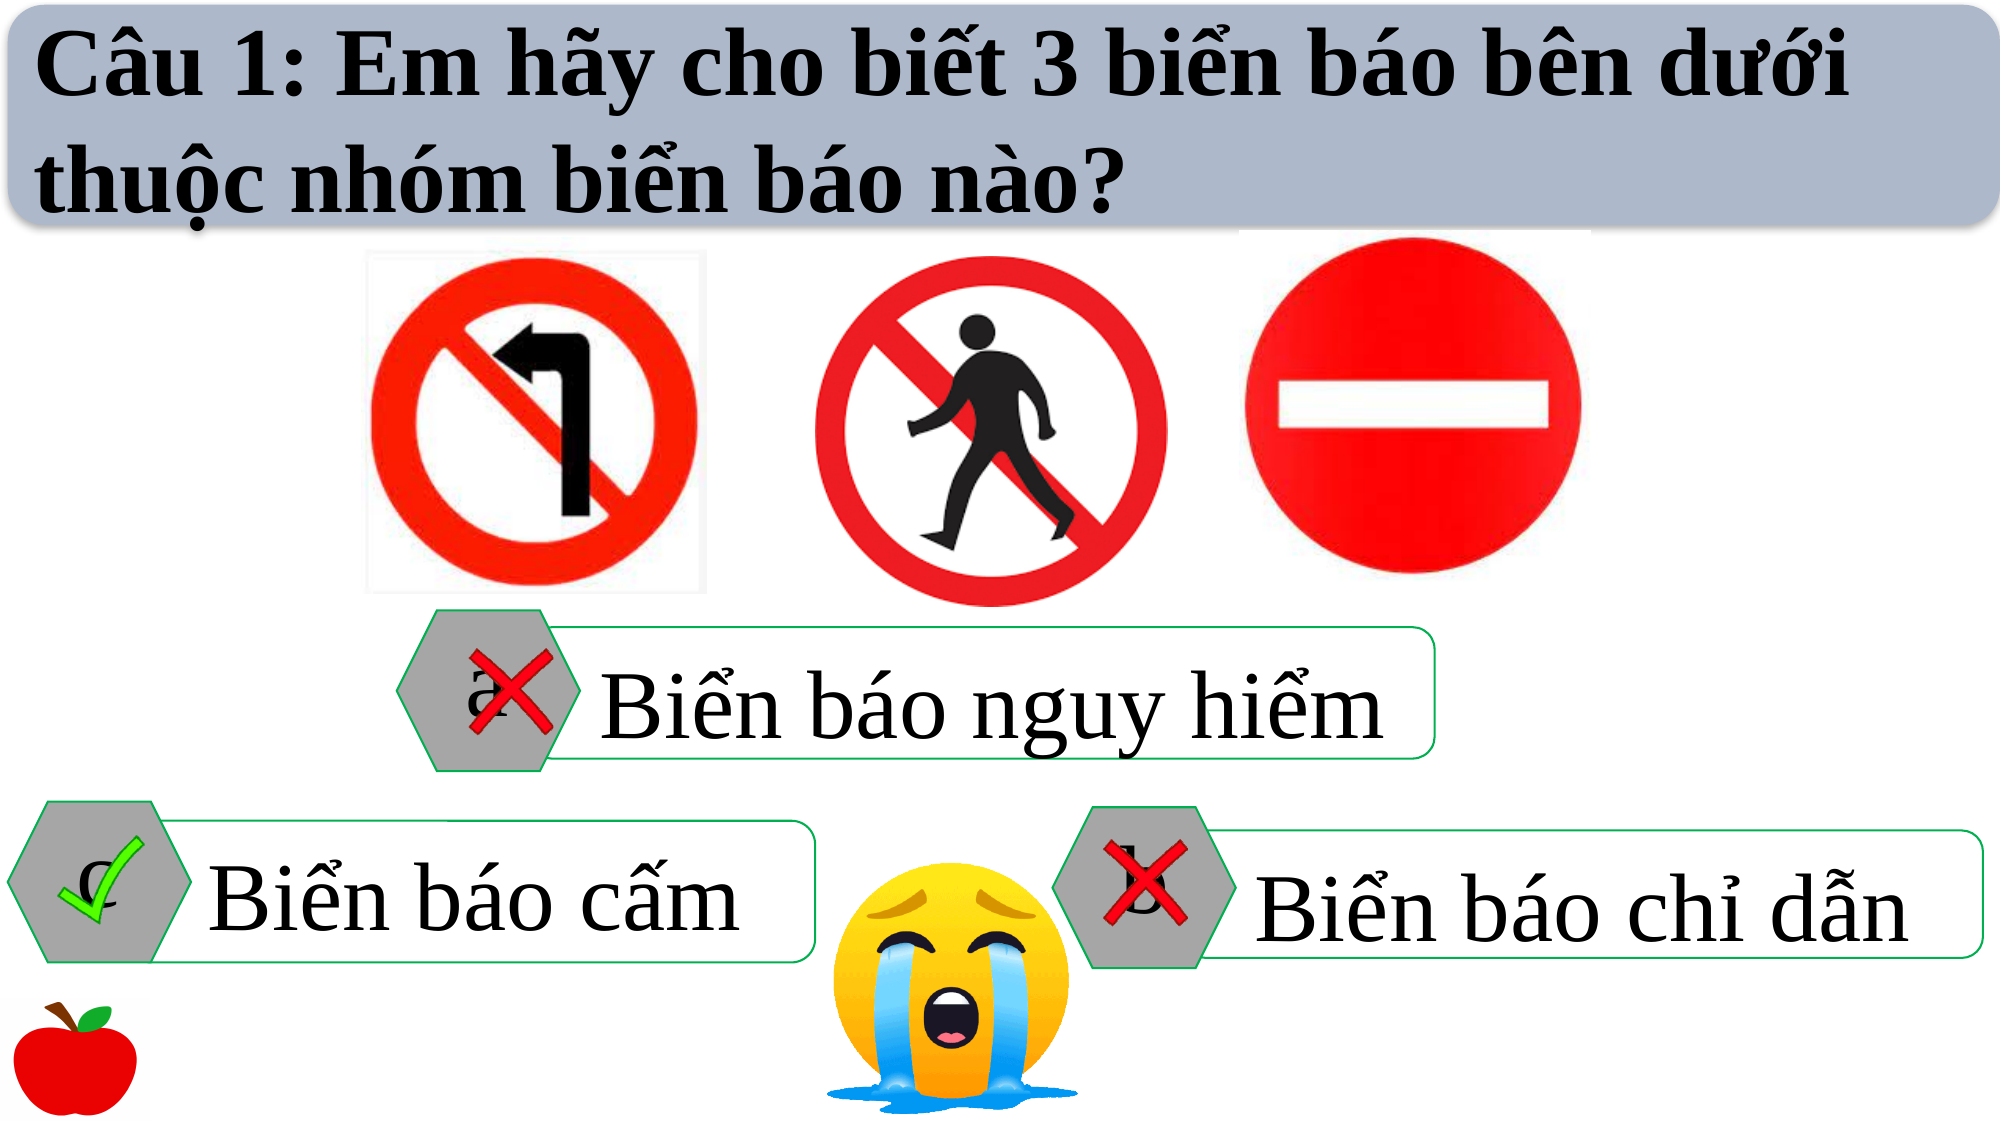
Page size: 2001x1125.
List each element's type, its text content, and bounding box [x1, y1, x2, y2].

picture [815, 256, 1168, 607]
picture [464, 639, 554, 742]
picture [0, 998, 150, 1121]
picture [361, 237, 707, 594]
text_box Biển báo cấm [152, 819, 796, 964]
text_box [1052, 807, 1240, 969]
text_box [7, 801, 195, 963]
picture [57, 830, 158, 934]
picture [1239, 230, 1591, 582]
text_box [396, 610, 584, 772]
picture [784, 820, 1084, 1115]
text_box Biển báo nguy hiểm [584, 626, 1436, 760]
picture [1098, 830, 1188, 933]
text_box Câu 1: Em hãy cho biết 3 biển báo bên dưới thuộc nhóm biển báo nào? [6, 3, 2000, 226]
text_box Biển báo chỉ dẫn [1240, 829, 1984, 959]
